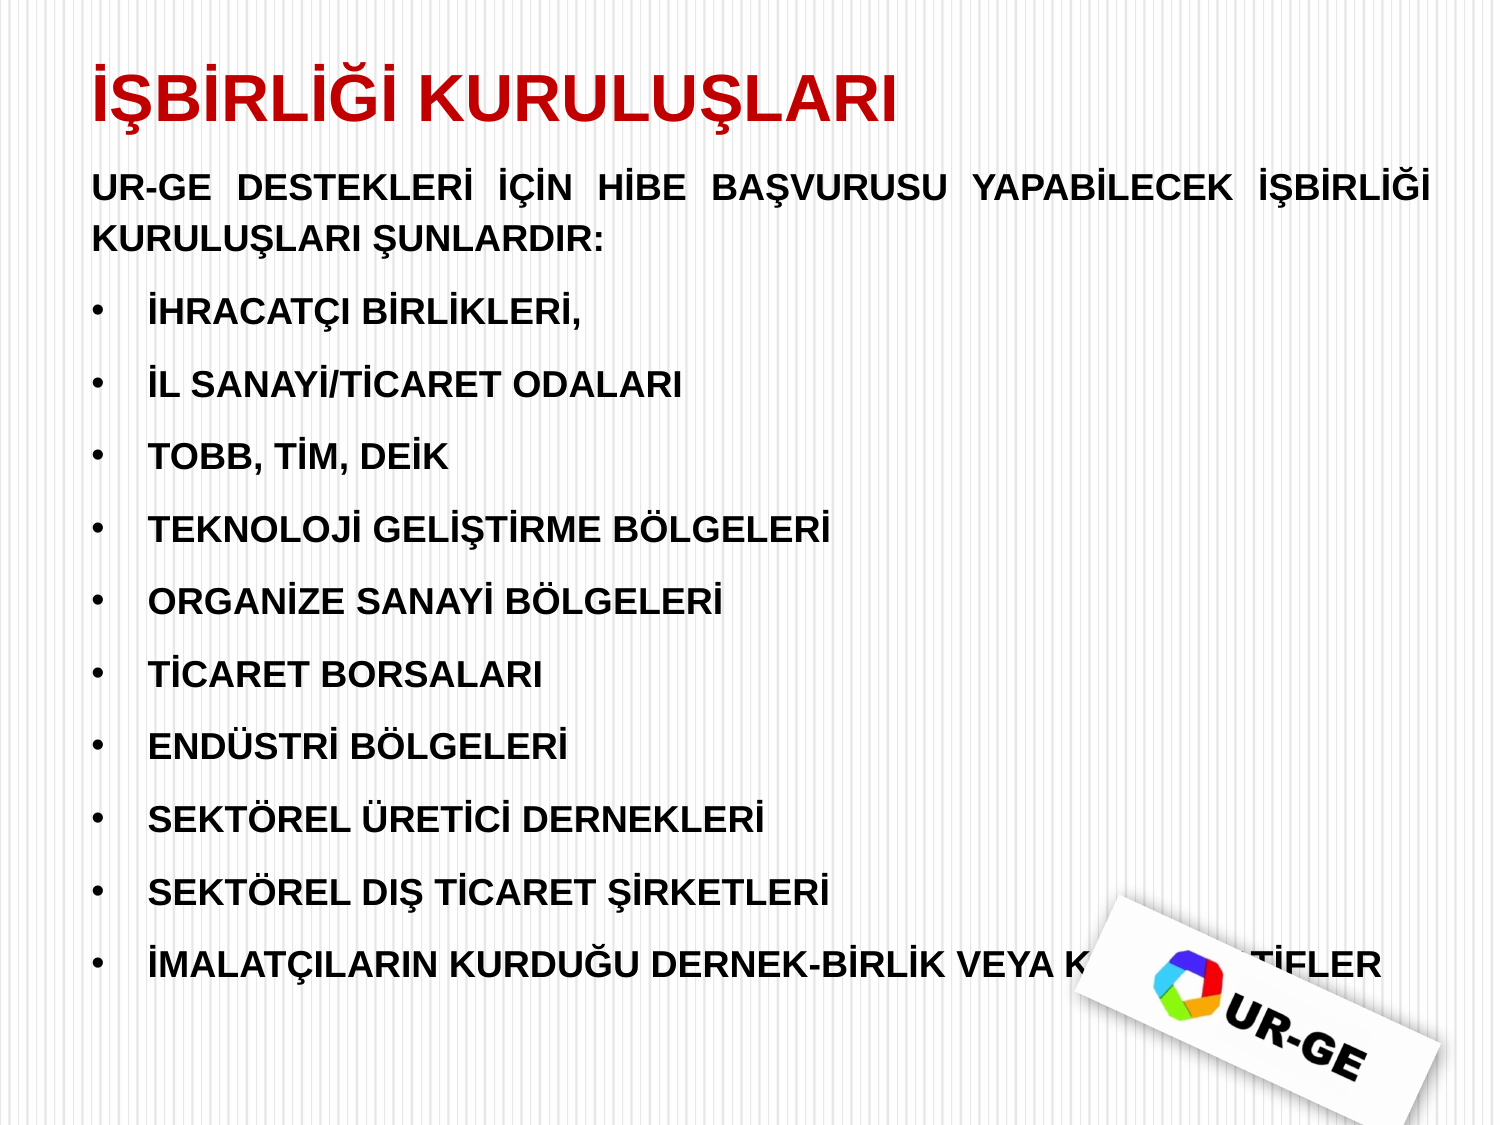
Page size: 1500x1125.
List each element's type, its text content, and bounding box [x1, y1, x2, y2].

text_box İŞBİRLİĞİ KURULUŞLARI UR-GE DESTEKLERİ İÇİN HİBE BAŞVURUSU YAPABİLECEK İŞBİRLİĞİ KURULUŞLARI ŞUNLARDIR: İHRACATÇI BİRLİKLERİ, İL SANAYİ/TİCARET ODALARI TOBB, TİM, DEİK TEKNOLOJİ GELİŞTİRME BÖLGELERİ ORGANİZE SANAYİ BÖLGELERİ TİCARET BORSALARI ENDÜSTRİ BÖLGELERİ SEKTÖREL ÜRETİCİ DERNEKLERİ SEKTÖREL DIŞ TİCARET ŞİRKETLERİ İMALATÇILARIN KURDUĞU DERNEK-BİRLİK VEYA KOOPERATİFLER [76, 35, 1447, 1066]
picture [1075, 895, 1440, 1125]
